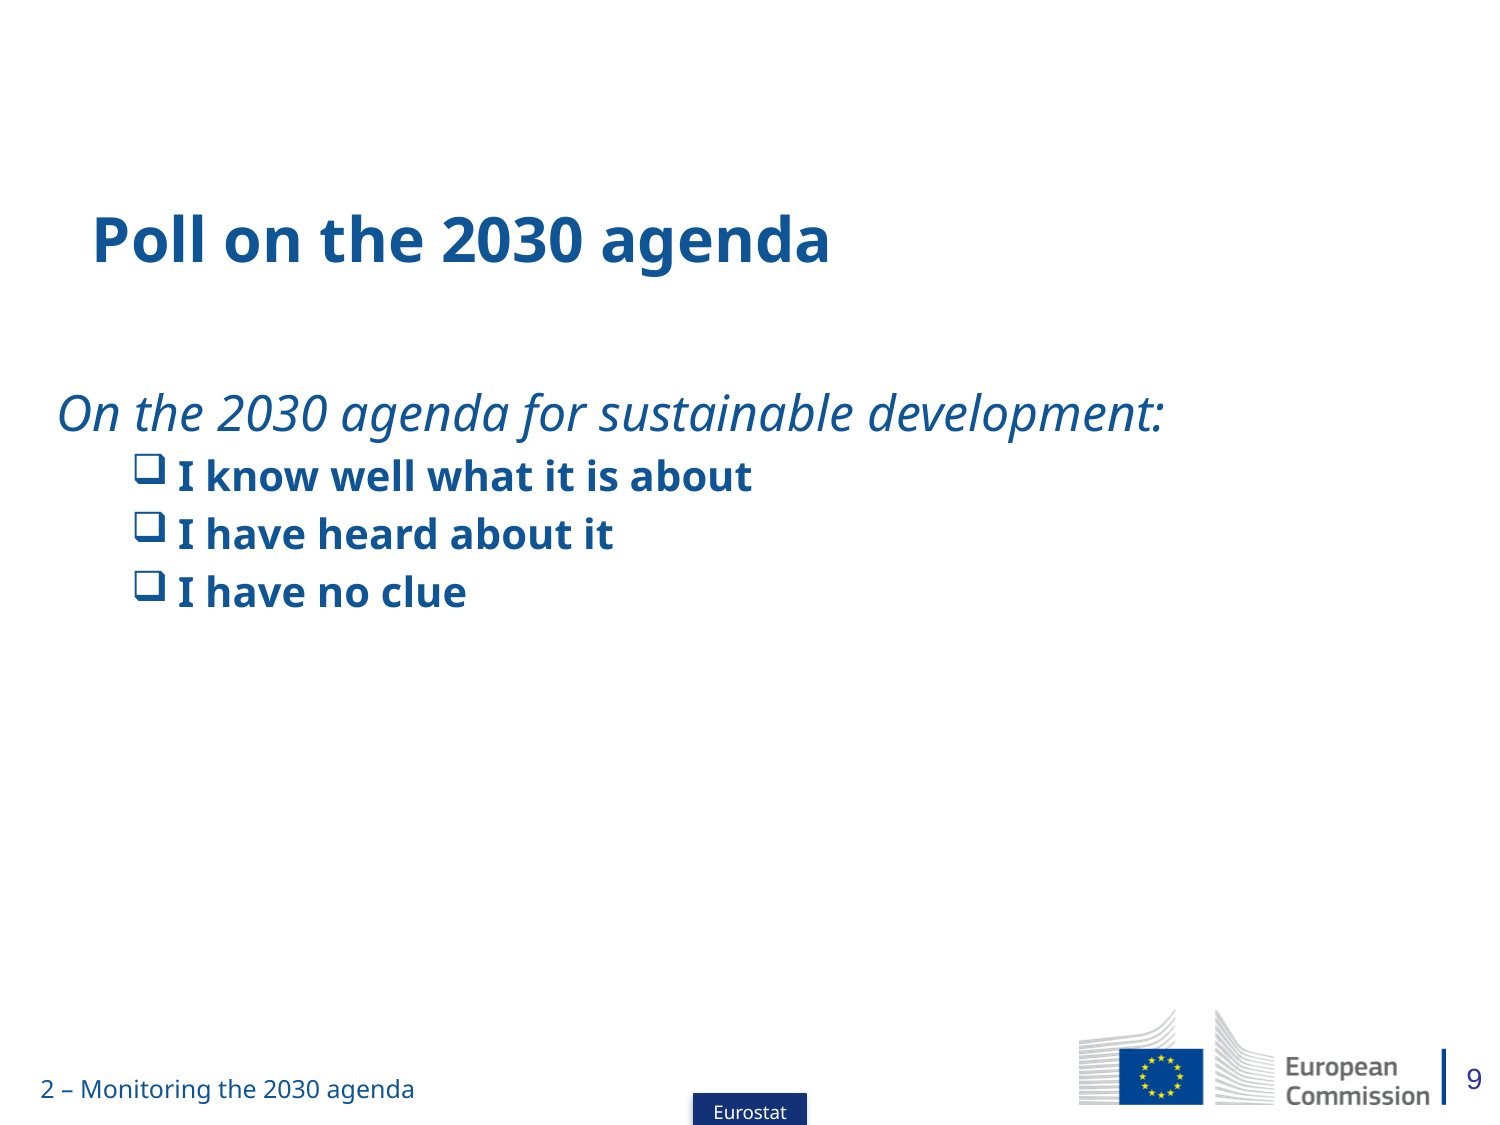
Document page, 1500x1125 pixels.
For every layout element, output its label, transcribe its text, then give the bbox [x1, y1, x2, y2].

text_box 9 [1451, 1052, 1495, 1099]
picture [1078, 1008, 1447, 1106]
list On the 2030 agenda for sustainable development: I know well what it is about I have heard about it I have no clue [41, 373, 1452, 970]
title Poll on the 2030 agenda [76, 160, 1428, 315]
text_box Eurostat [693, 1093, 807, 1125]
text_box 2 – Monitoring the 2030 agenda [25, 1066, 783, 1121]
